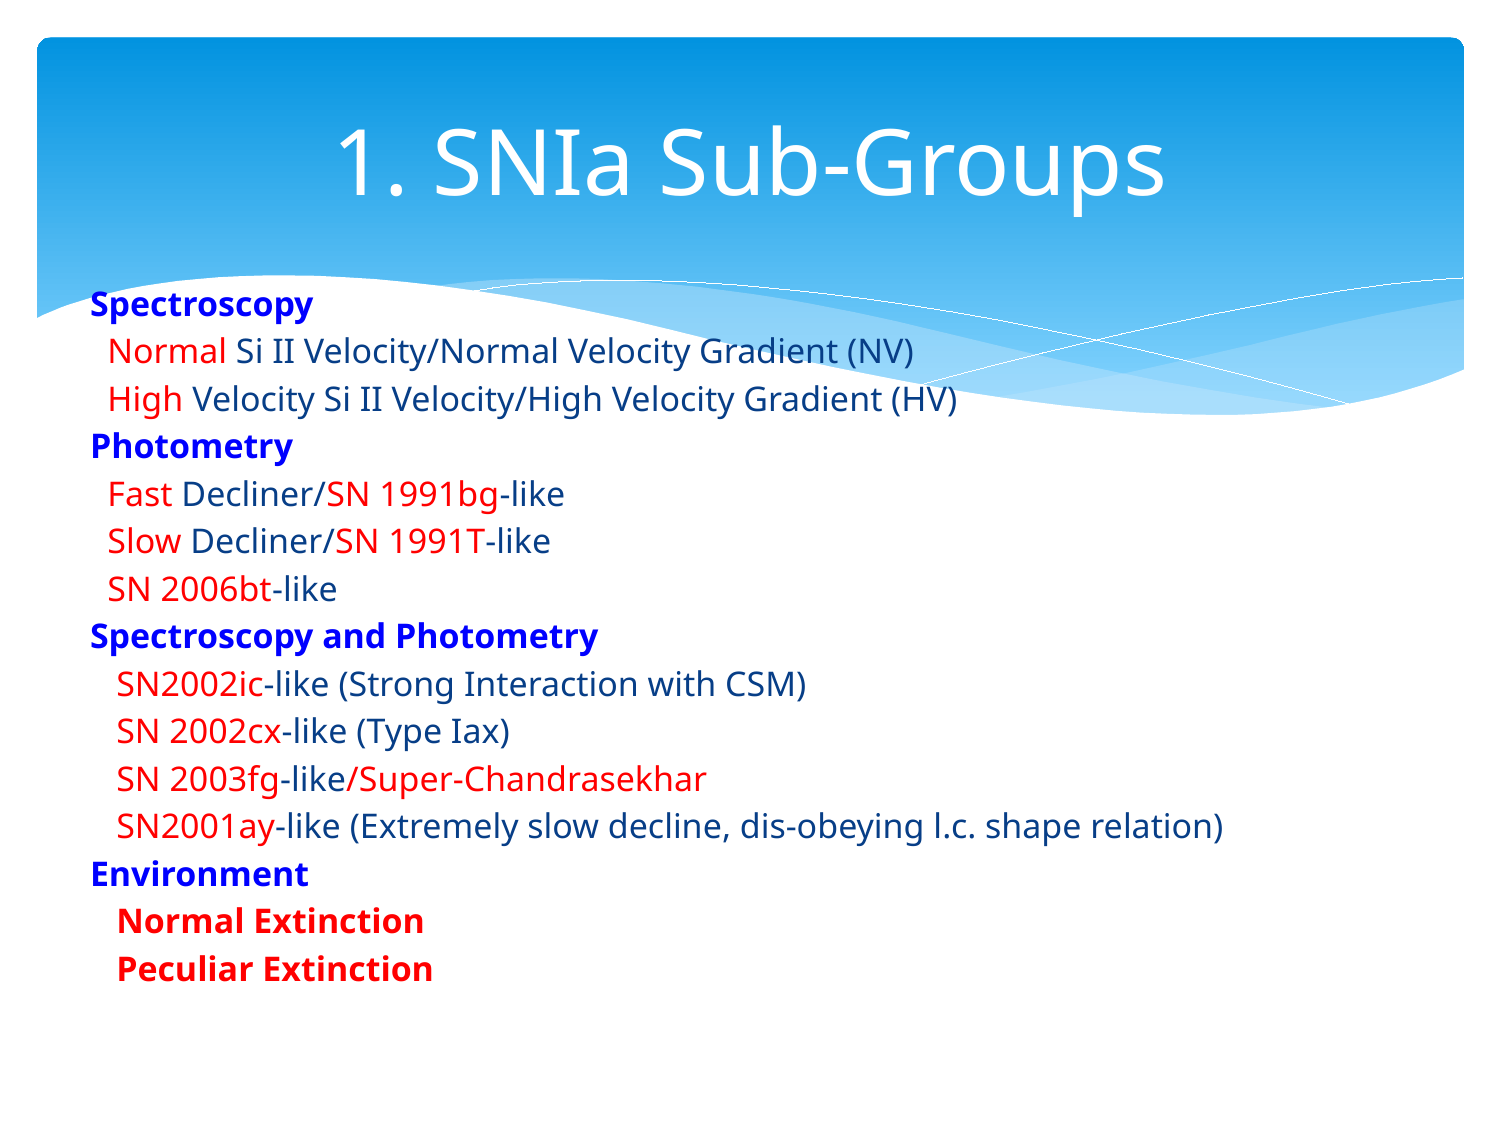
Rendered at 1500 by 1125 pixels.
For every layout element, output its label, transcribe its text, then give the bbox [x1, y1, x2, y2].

list Spectroscopy Normal Si II Velocity/Normal Velocity Gradient (NV) High Velocity Si II Velocity/High Velocity Gradient (HV) Photometry Fast Decliner/SN 1991bg-like Slow Decliner/SN 1991T-like SN 2006bt-like Spectroscopy and Photometry SN2002ic-like (Strong Interaction with CSM) SN 2002cx-like (Type Iax) SN 2003fg-like/Super-Chandrasekhar SN2001ay-like (Extremely slow decline, dis-obeying l.c. shape relation) Environment Normal Extinction Peculiar Extinction [75, 275, 1425, 1005]
title 1. SNIa Sub-Groups [75, 55, 1425, 261]
